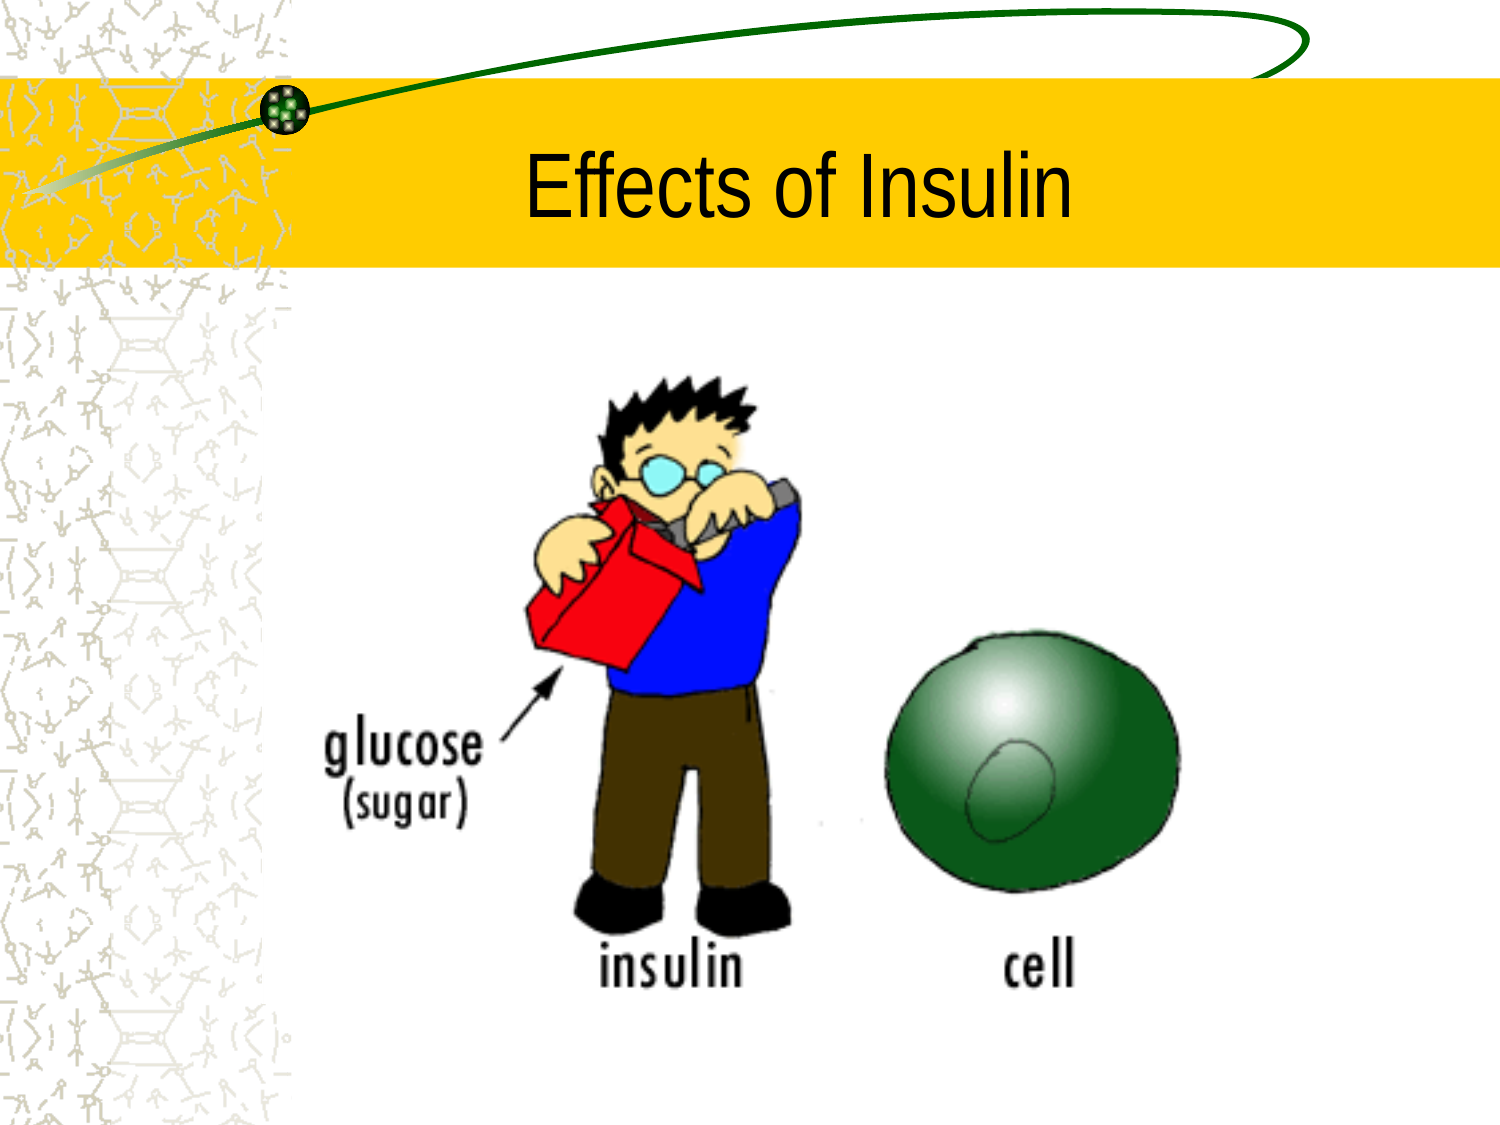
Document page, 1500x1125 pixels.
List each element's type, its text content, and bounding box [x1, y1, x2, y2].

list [262, 329, 1226, 1004]
title Effects of Insulin [162, 87, 1438, 275]
picture [0, 0, 292, 1125]
